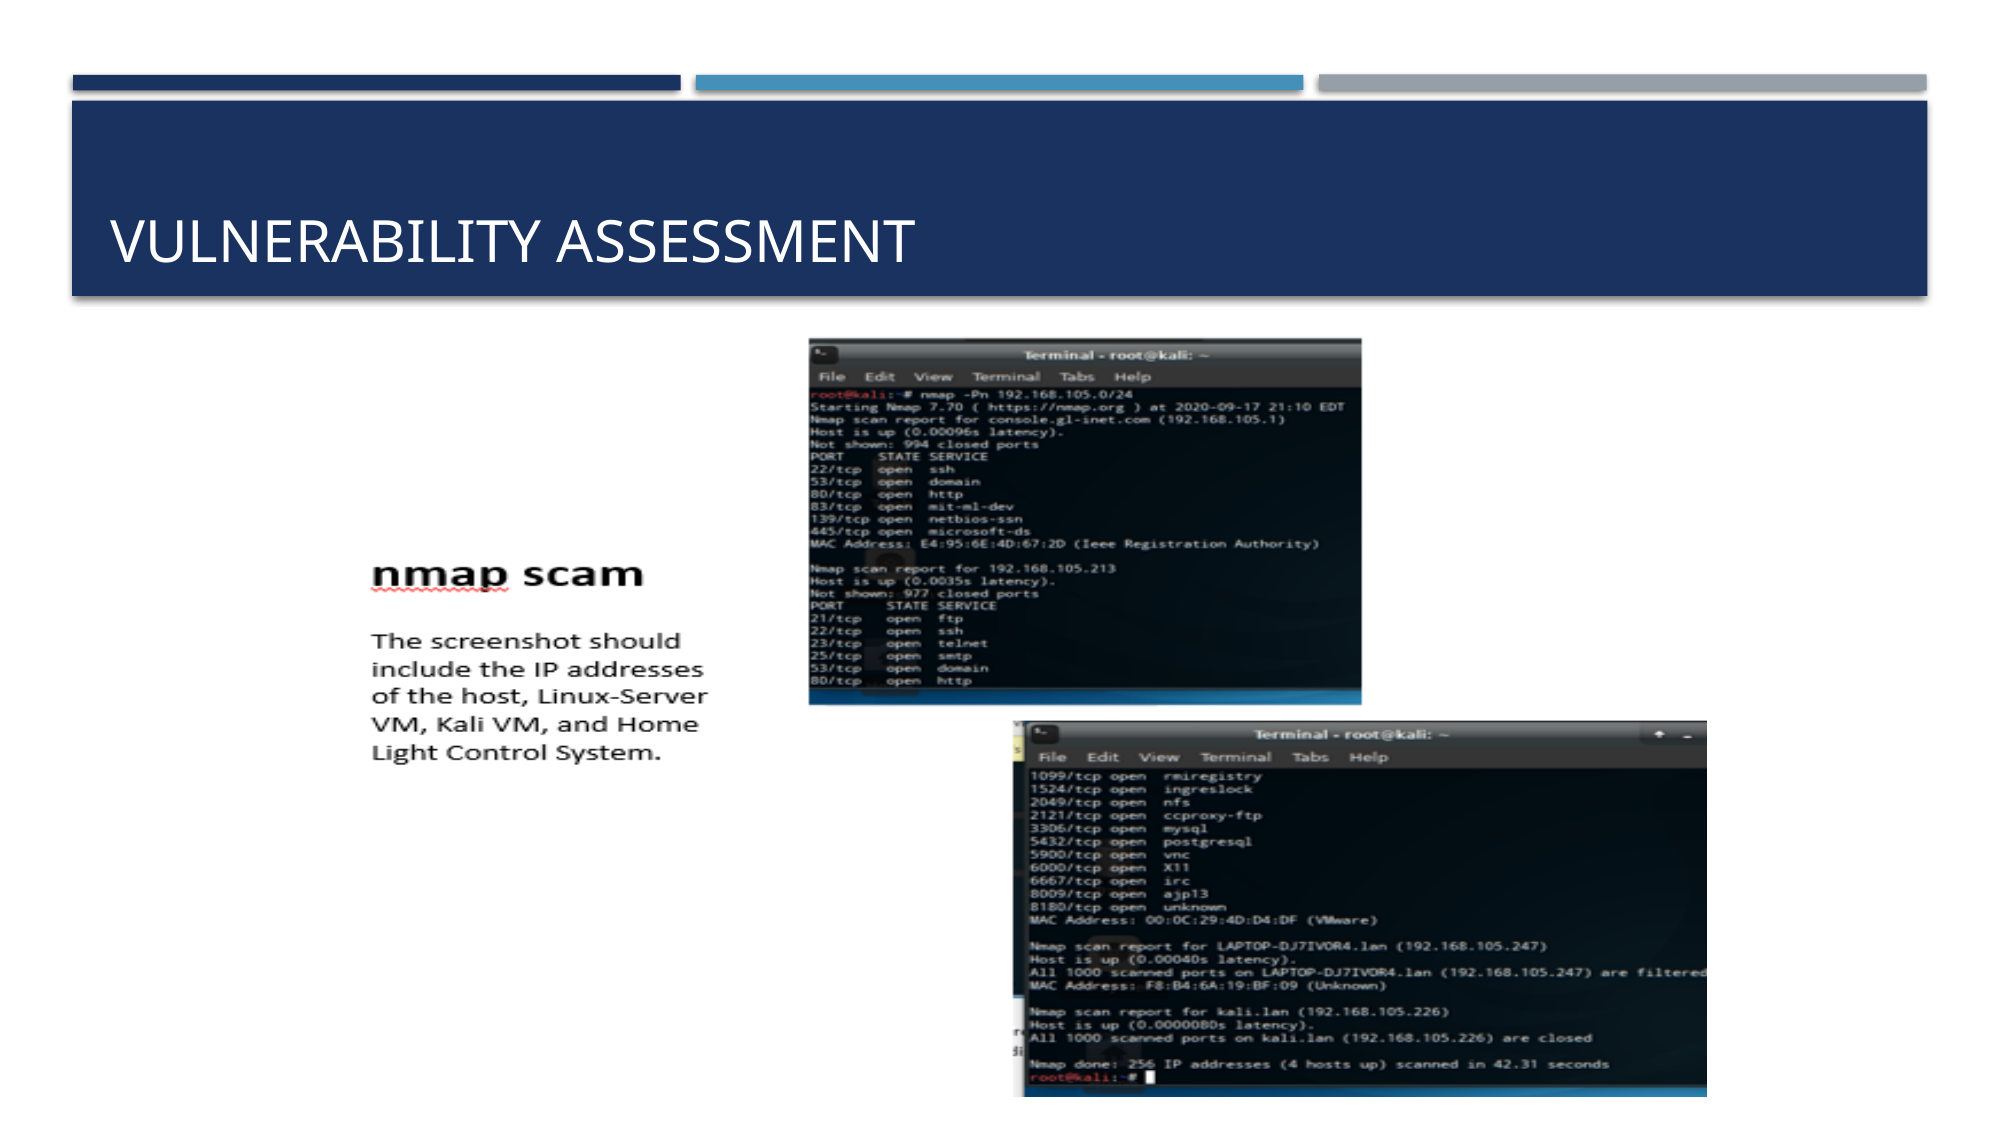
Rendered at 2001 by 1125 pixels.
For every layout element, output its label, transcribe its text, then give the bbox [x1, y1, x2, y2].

title Vulnerability assessment [95, 115, 1905, 282]
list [292, 326, 1708, 1098]
